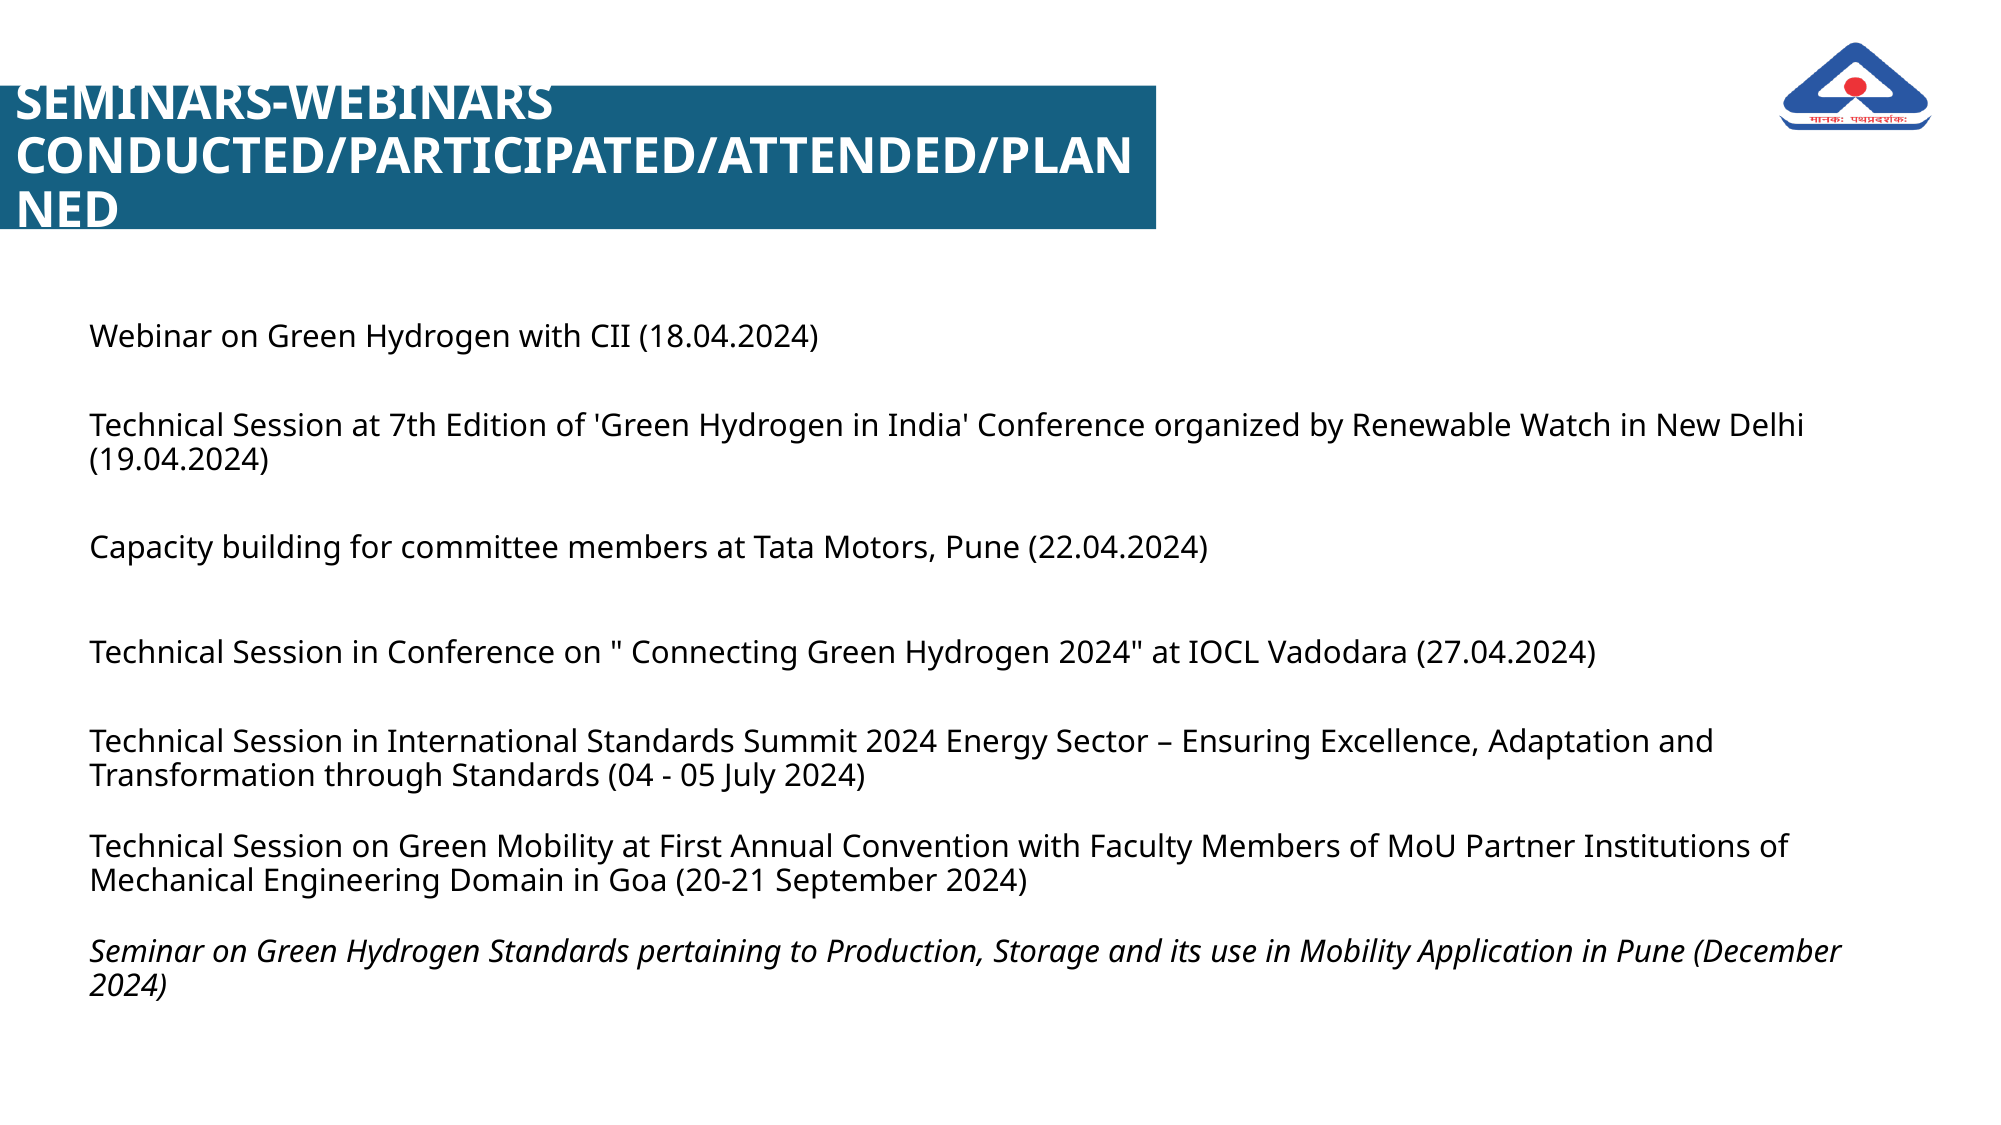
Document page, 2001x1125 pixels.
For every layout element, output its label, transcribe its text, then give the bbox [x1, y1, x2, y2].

picture [1773, 37, 1935, 134]
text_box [69, 267, 1931, 1040]
text_box SEMINARS-WEBINARS CONDUCTED/PARTICIPATED/ATTENDED/PLANNED [0, 85, 1157, 230]
